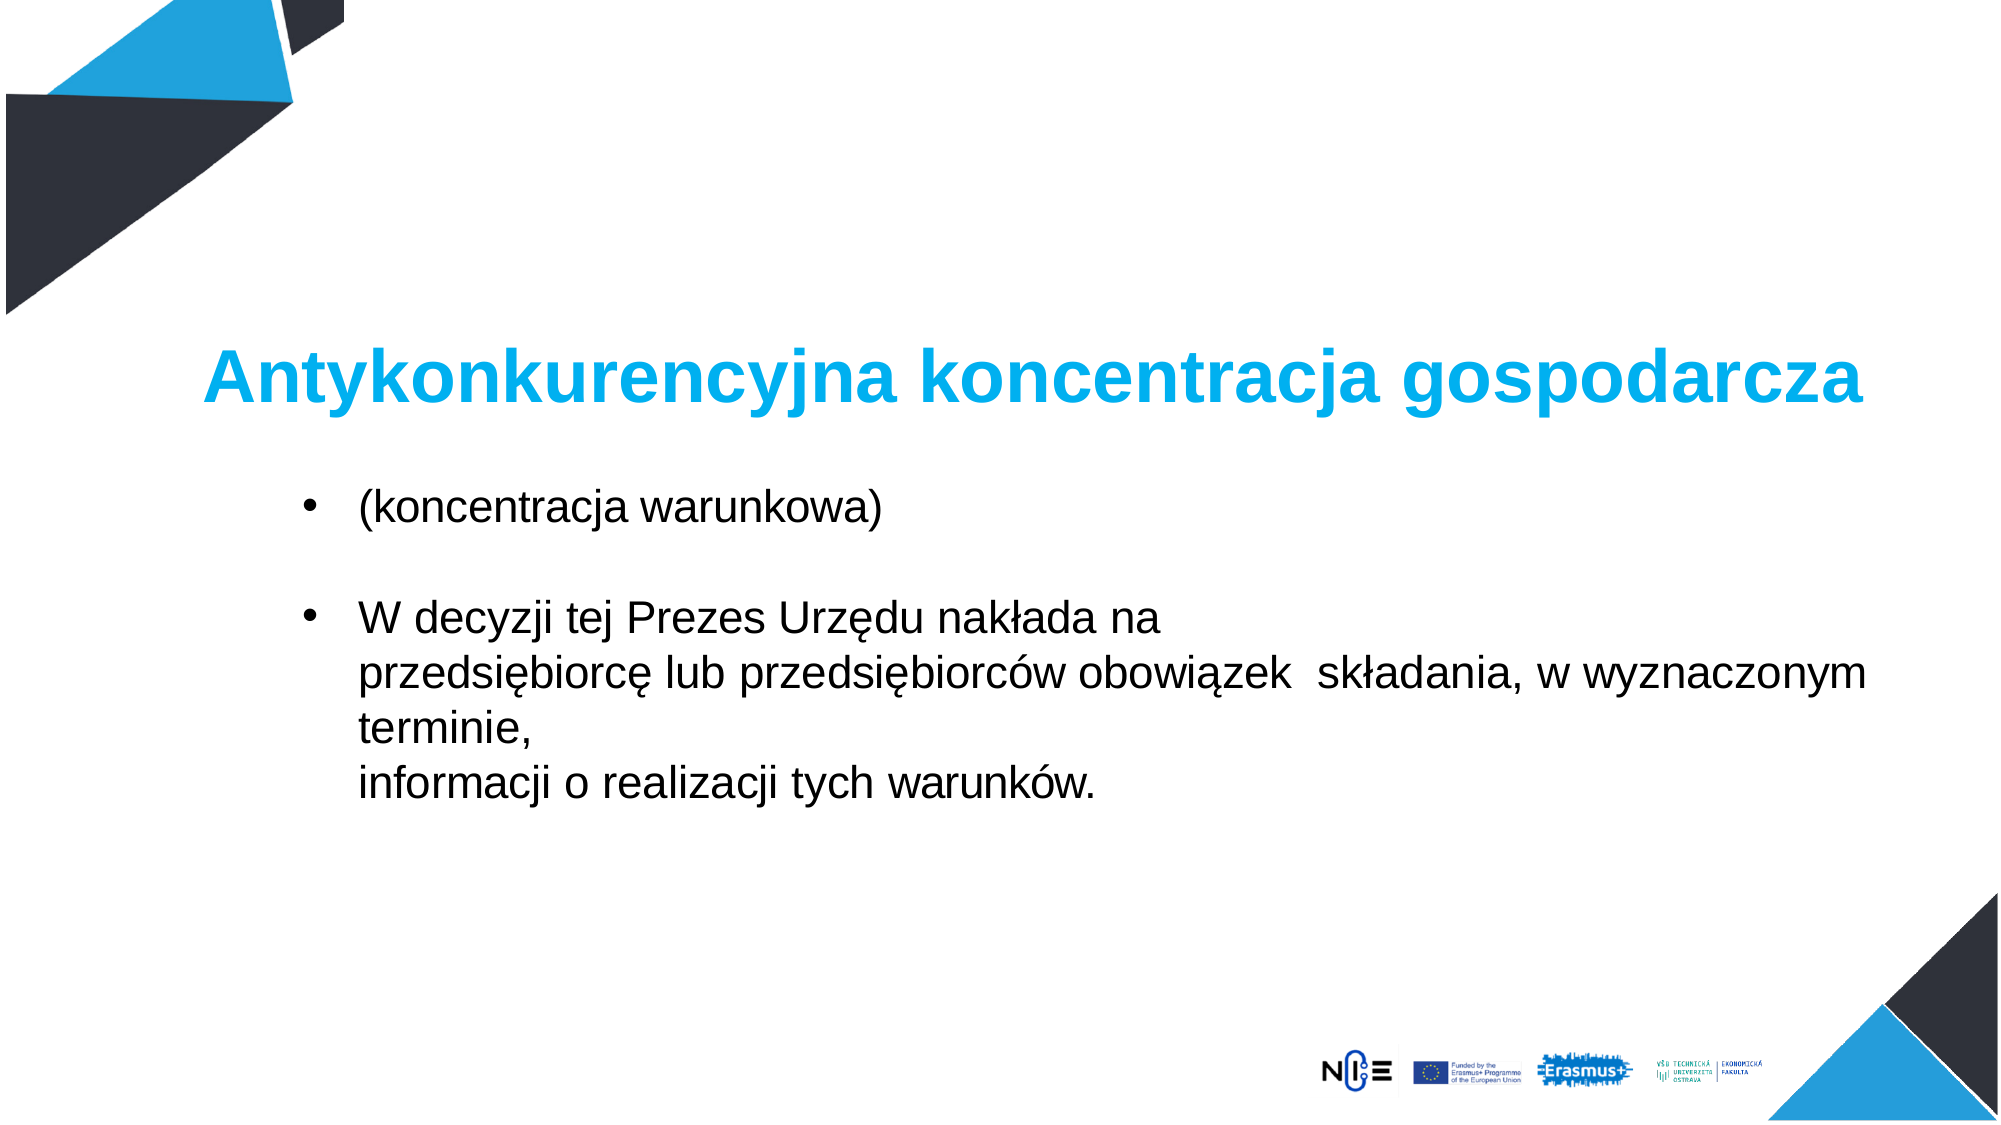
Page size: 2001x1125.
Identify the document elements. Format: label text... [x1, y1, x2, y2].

text_box Antykonkurencyjna koncentracja gospodarcza [199, 324, 1938, 418]
text_box (koncentracja warunkowa) W decyzji tej Prezes Urzędu nakłada na przedsiębiorcę lub przedsiębiorców obowiązek składania, w wyznaczonym terminie, informacji o realizacji tych warunków. [300, 474, 1900, 808]
picture [1308, 888, 2000, 1125]
picture [6, 0, 344, 318]
